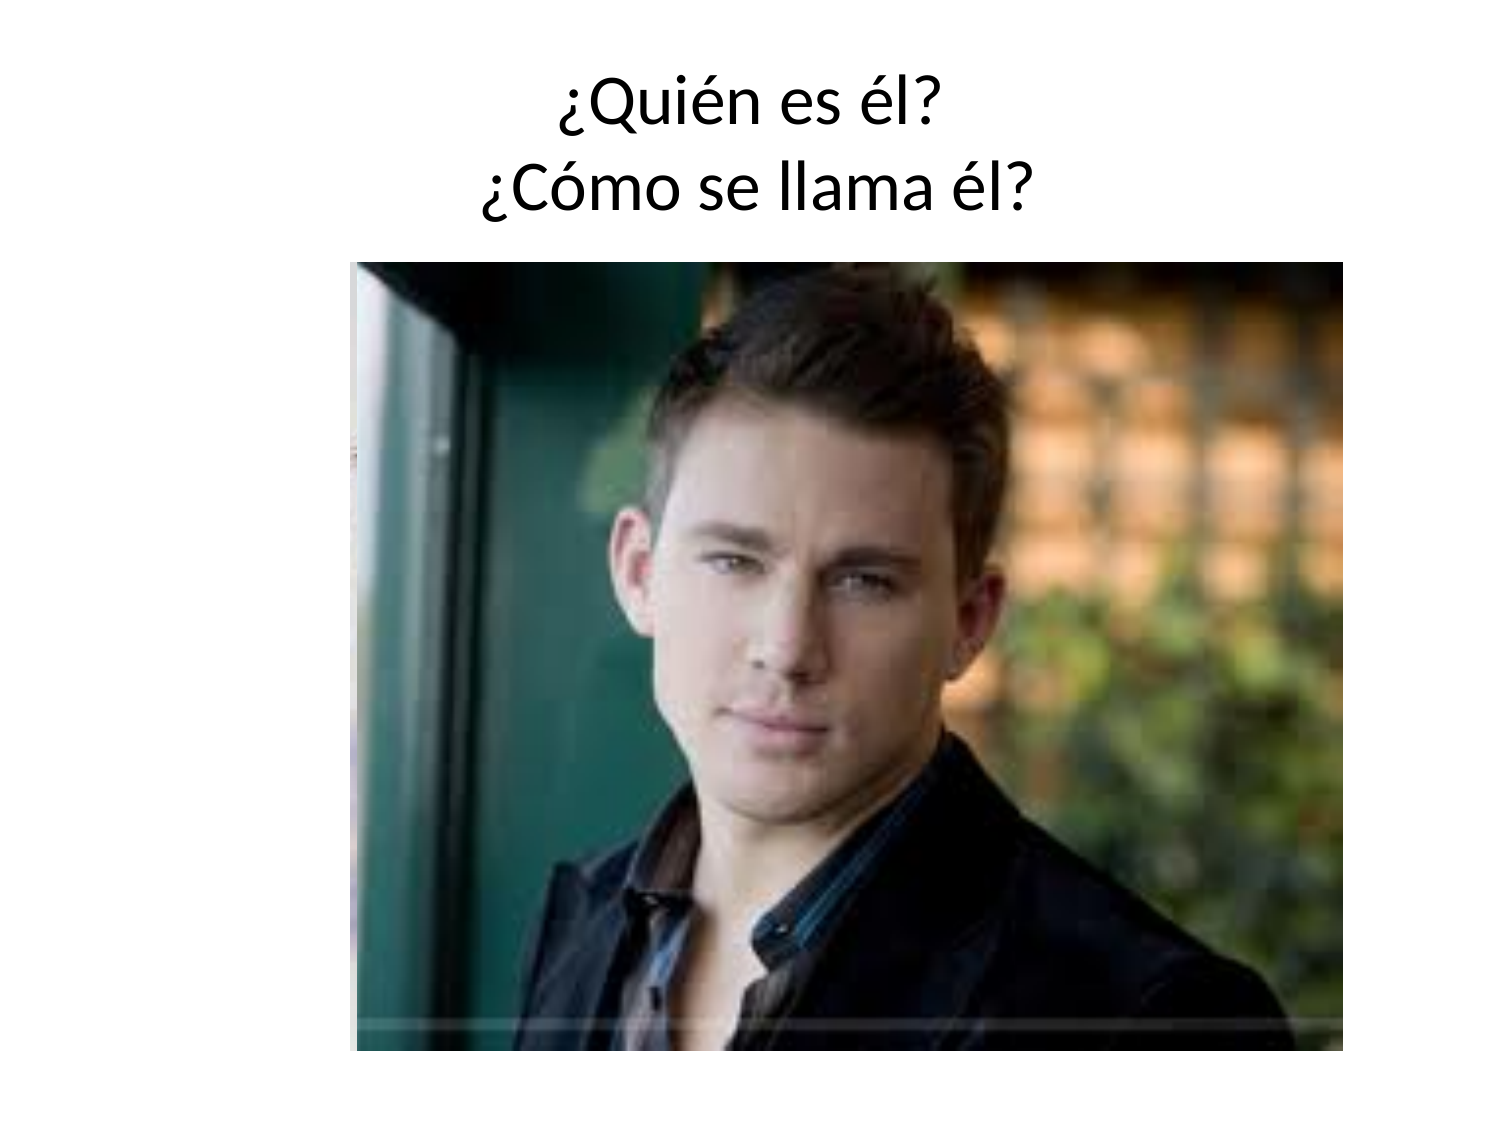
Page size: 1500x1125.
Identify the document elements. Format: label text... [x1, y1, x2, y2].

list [349, 262, 355, 1051]
title ¿Quién es él? ¿Cómo se llama él? [75, 45, 1425, 233]
picture [357, 262, 1343, 1051]
